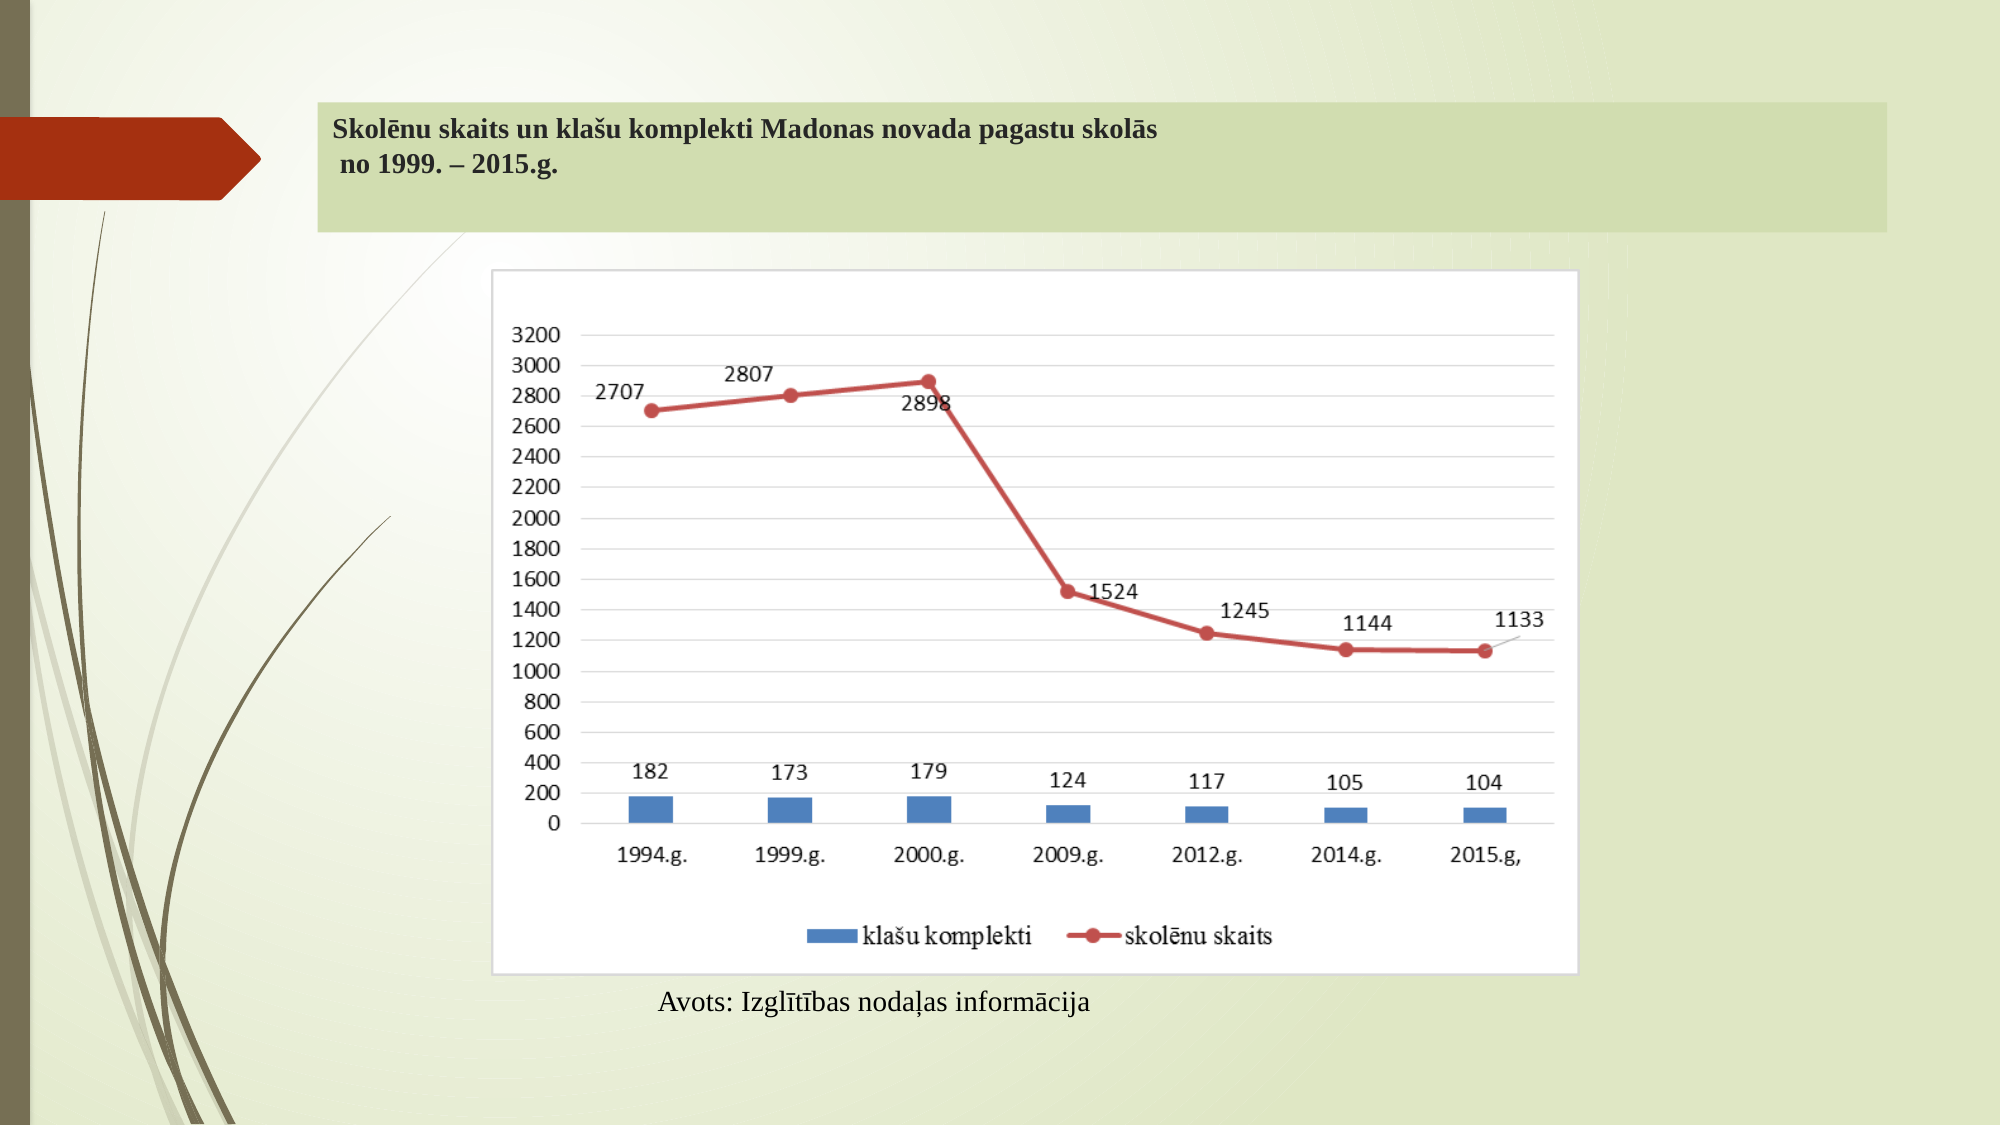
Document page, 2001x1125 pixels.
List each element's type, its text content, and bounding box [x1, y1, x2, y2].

text_box Avots: Izglītības nodaļas informācija [642, 985, 1106, 1026]
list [491, 269, 1580, 976]
title Skolēnu skaits un klašu komplekti Madonas novada pagastu skolās no 1999. – 2015.g. [317, 102, 1888, 233]
